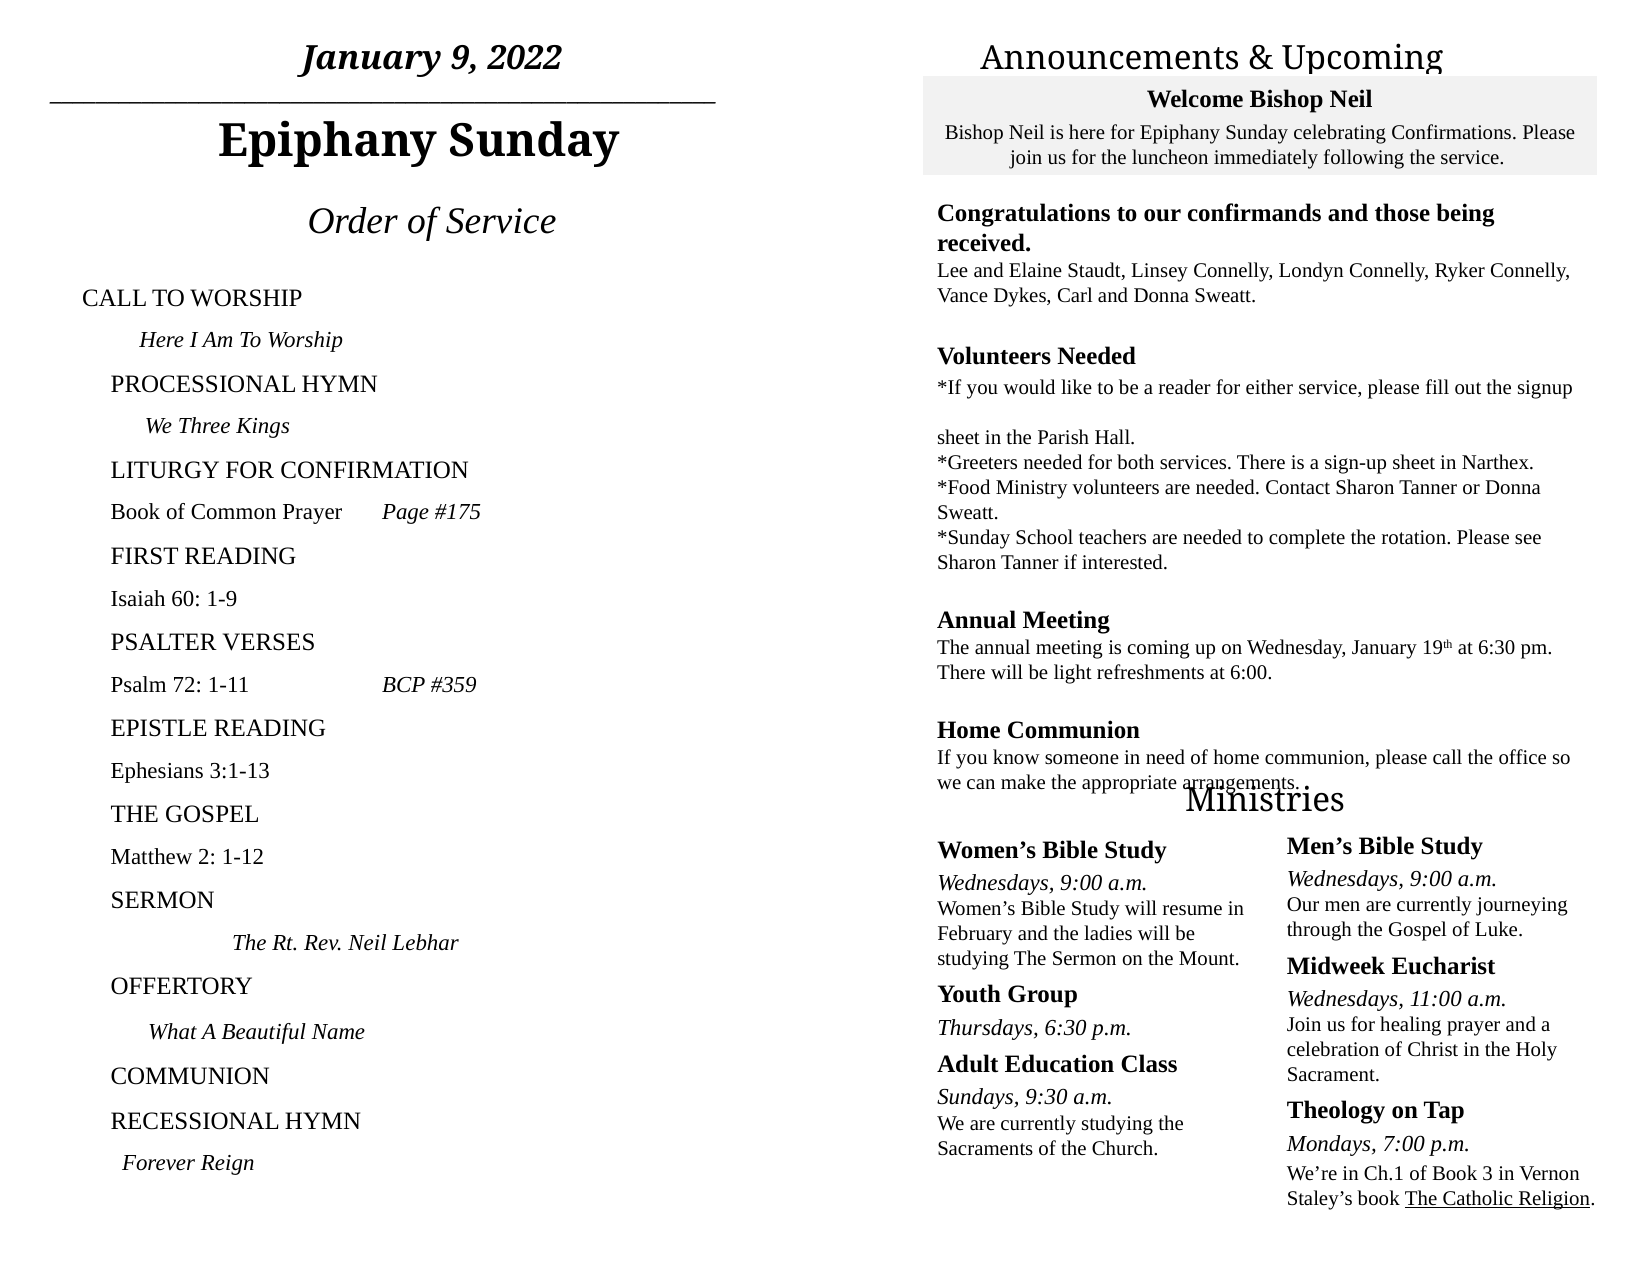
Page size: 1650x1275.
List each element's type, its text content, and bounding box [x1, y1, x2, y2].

text_box Congratulations to our confirmands and those being received. Lee and Elaine Staudt, Linsey Connelly, Londyn Connelly, Ryker Connelly, Vance Dykes, Carl and Donna Sweatt. Volunteers Needed *If you would like to be a reader for either service, please fill out the signup sheet in the Parish Hall. *Greeters needed for both services. There is a sign-up sheet in Narthex. *Food Ministry volunteers are needed. Contact Sharon Tanner or Donna Sweatt. *Sunday School teachers are needed to complete the rotation. Please see Sharon Tanner if interested. Annual Meeting The annual meeting is coming up on Wednesday, January 19th at 6:30 pm. There will be light refreshments at 6:00. Home Communion If you know someone in need of home communion, please call the office so we can make the appropriate arrangements. [922, 189, 1598, 745]
text_box Men’s Bible Study Wednesdays, 9:00 a.m. Our men are currently journeying through the Gospel of Luke. Midweek Eucharist Wednesdays, 11:00 a.m. Join us for healing prayer and a celebration of Christ in the Holy Sacrament. Theology on Tap Mondays, 7:00 p.m. We’re in Ch.1 of Book 3 in Vernon Staley’s book The Catholic Religion. [1271, 745, 1622, 1219]
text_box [37, 28, 828, 190]
text_box Announcements & Upcoming Events [965, 28, 1555, 74]
text_box Welcome Bishop Neil Bishop Neil is here for Epiphany Sunday celebrating Confirmations. Please join us for the luncheon immediately following the service. [921, 74, 1599, 177]
text_box Ministries [1170, 771, 1271, 826]
text_box Women’s Bible Study Wednesdays, 9:00 a.m. Women’s Bible Study will resume in February and the ladies will be studying The Sermon on the Mount. Youth Group Thursdays, 6:30 p.m. Adult Education Class Sundays, 9:30 a.m. We are currently studying the Sacraments of the Church. [922, 735, 1272, 1228]
text_box Order of Service CALL TO WORSHIP Here I Am To Worship PROCESSIONAL HYMN We Three Kings LITURGY FOR CONFIRMATION Book of Common Prayer Page #175 FIRST READING Isaiah 60: 1-9 PSALTER VERSES Psalm 72: 1-11 BCP #359 EPISTLE READING Ephesians 3:1-13 THE GOSPEL Matthew 2: 1-12 SERMON The Rt. Rev. Neil Lebhar OFFERTORY What A Beautiful Name COMMUNION RECESSIONAL HYMN Forever Reign [67, 190, 797, 1183]
